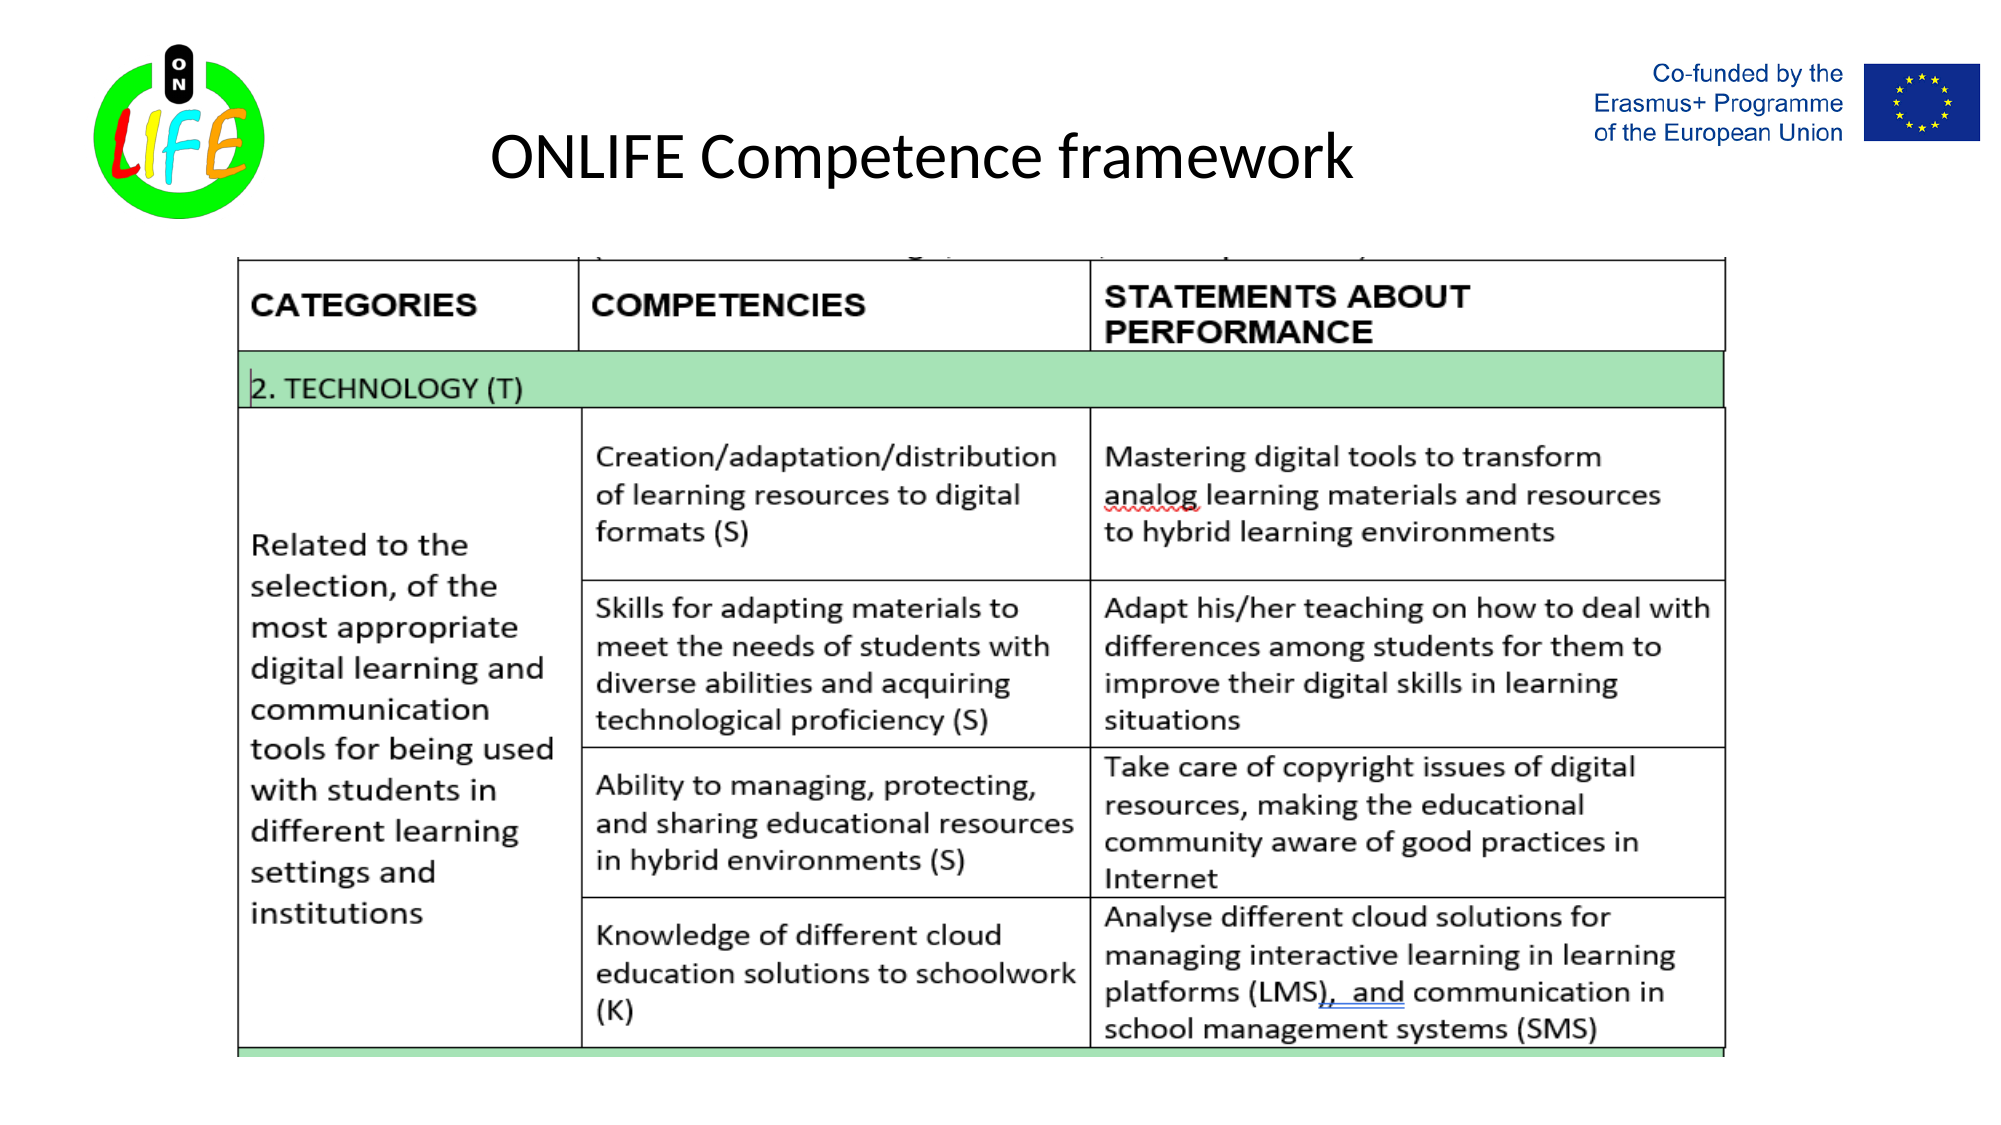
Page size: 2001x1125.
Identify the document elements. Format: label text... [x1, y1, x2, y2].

title ONLIFE Competence framework [275, 67, 1730, 201]
picture [83, 39, 275, 230]
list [228, 257, 1736, 1058]
picture [1571, 51, 2000, 151]
